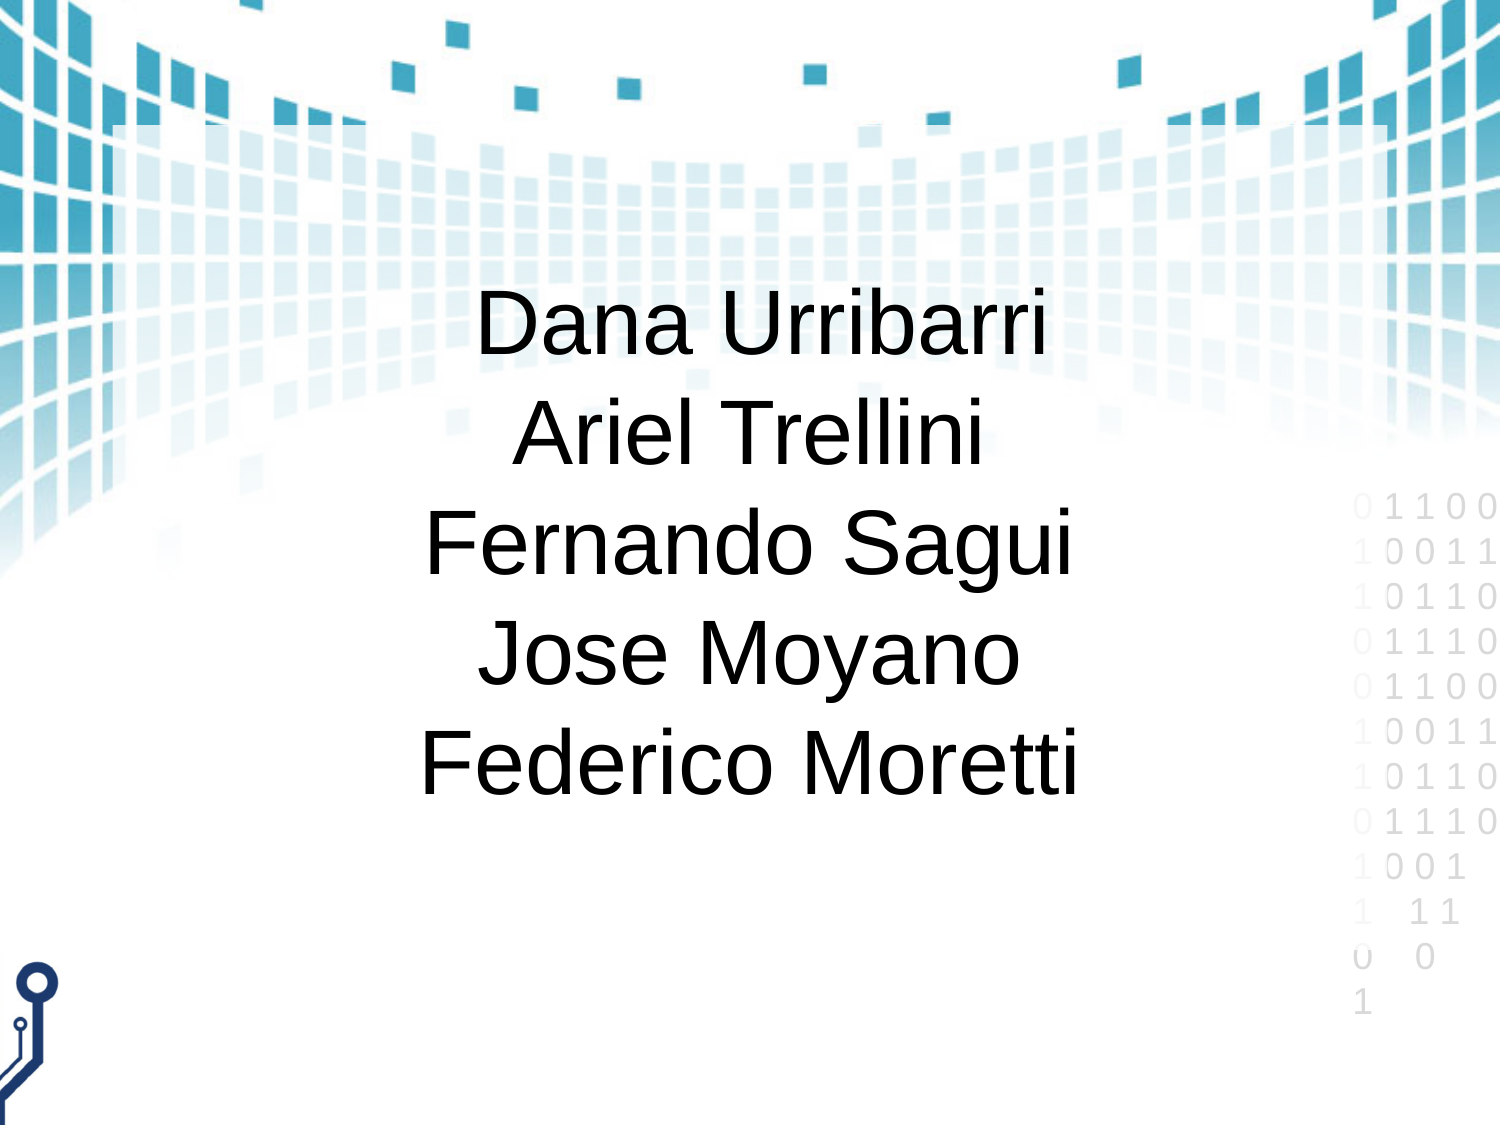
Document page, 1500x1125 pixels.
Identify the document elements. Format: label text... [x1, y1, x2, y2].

picture [1388, 497, 1392, 516]
picture [1388, 586, 1399, 607]
picture [1388, 677, 1392, 696]
picture [0, 0, 1500, 759]
picture [1388, 632, 1392, 651]
picture [1388, 541, 1399, 562]
picture [0, 951, 64, 1125]
picture [1388, 721, 1399, 742]
title Dana Urribarri Ariel Trellini Fernando Sagui Jose Moyano Federico Moretti [112, 125, 1388, 950]
